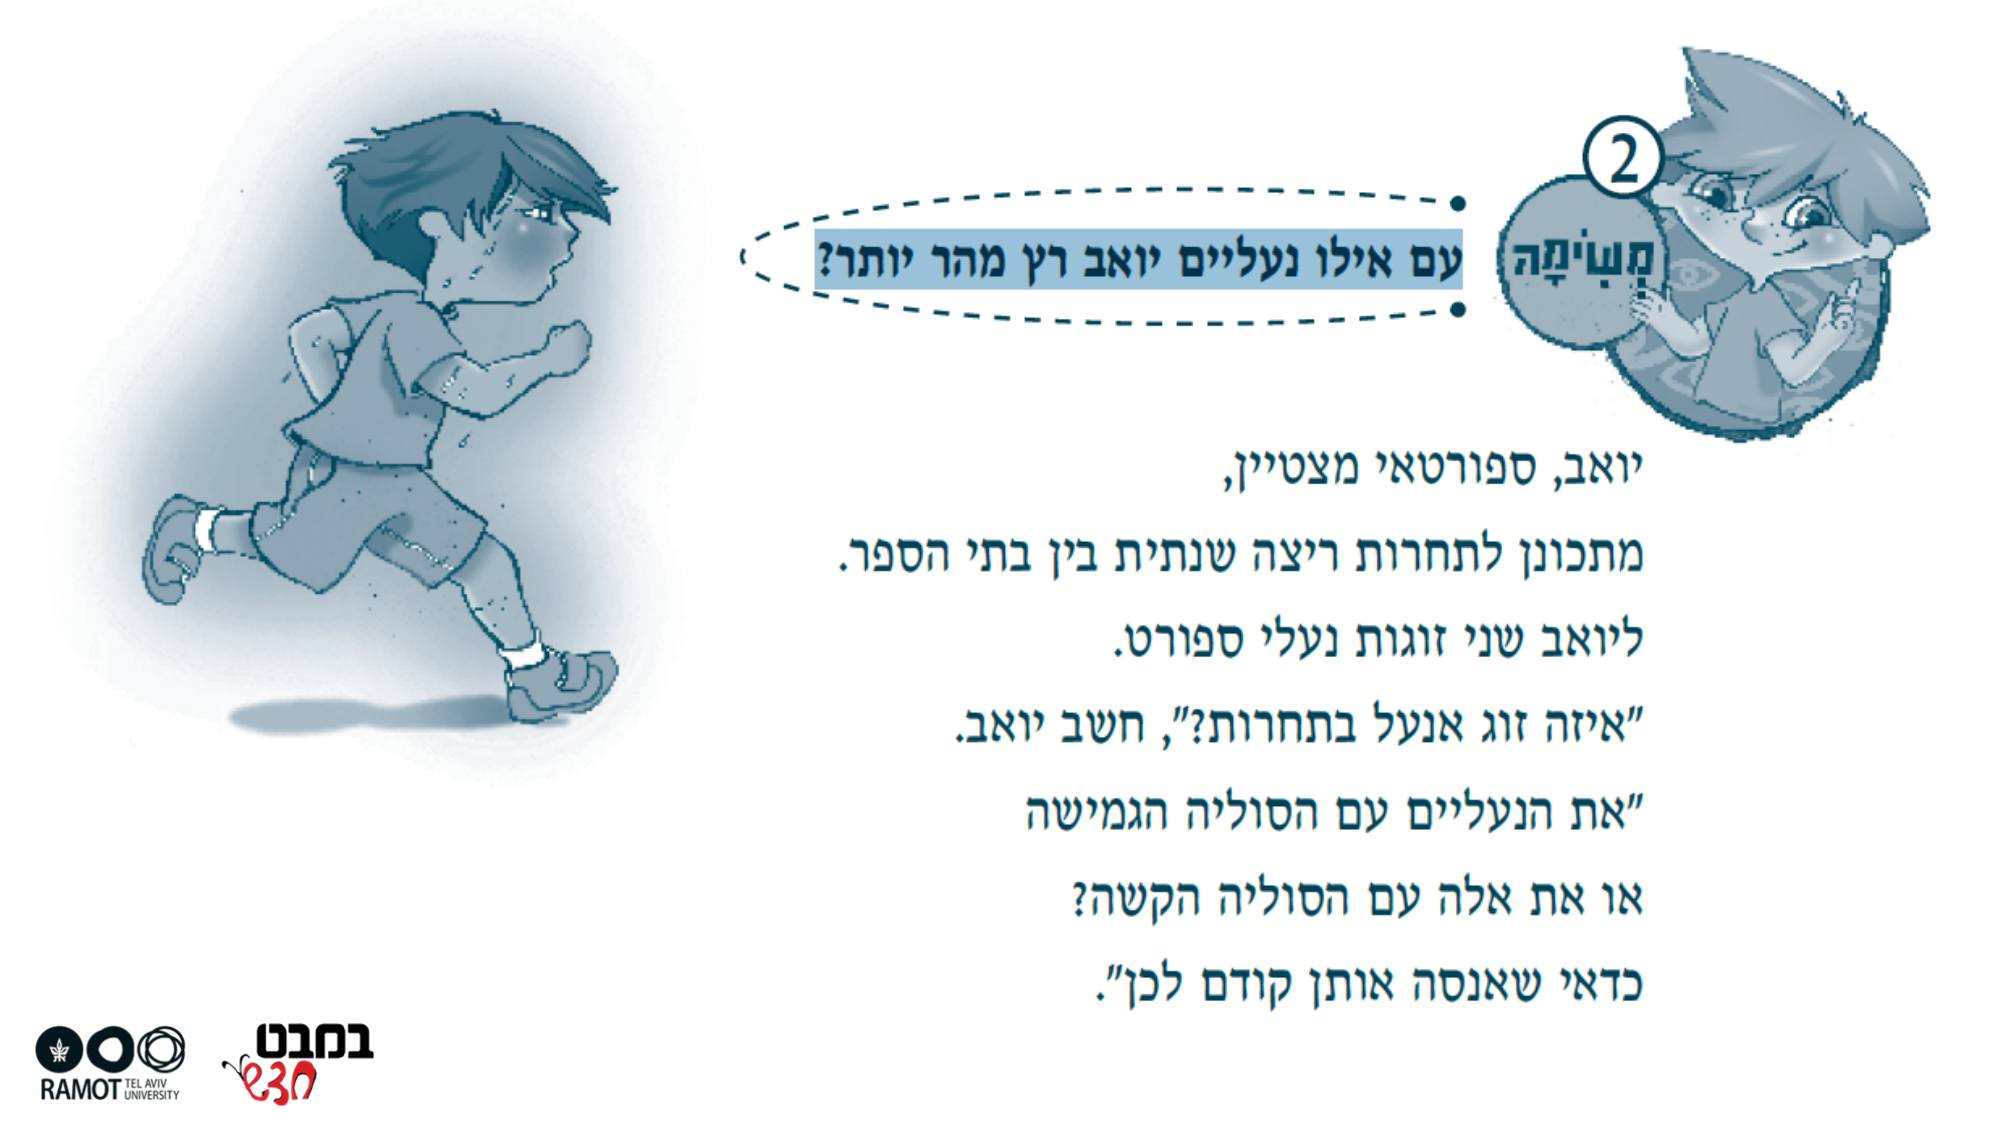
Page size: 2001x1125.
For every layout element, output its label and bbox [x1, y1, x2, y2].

picture [221, 1023, 374, 1106]
list [0, 0, 2000, 1108]
picture [28, 1016, 193, 1108]
